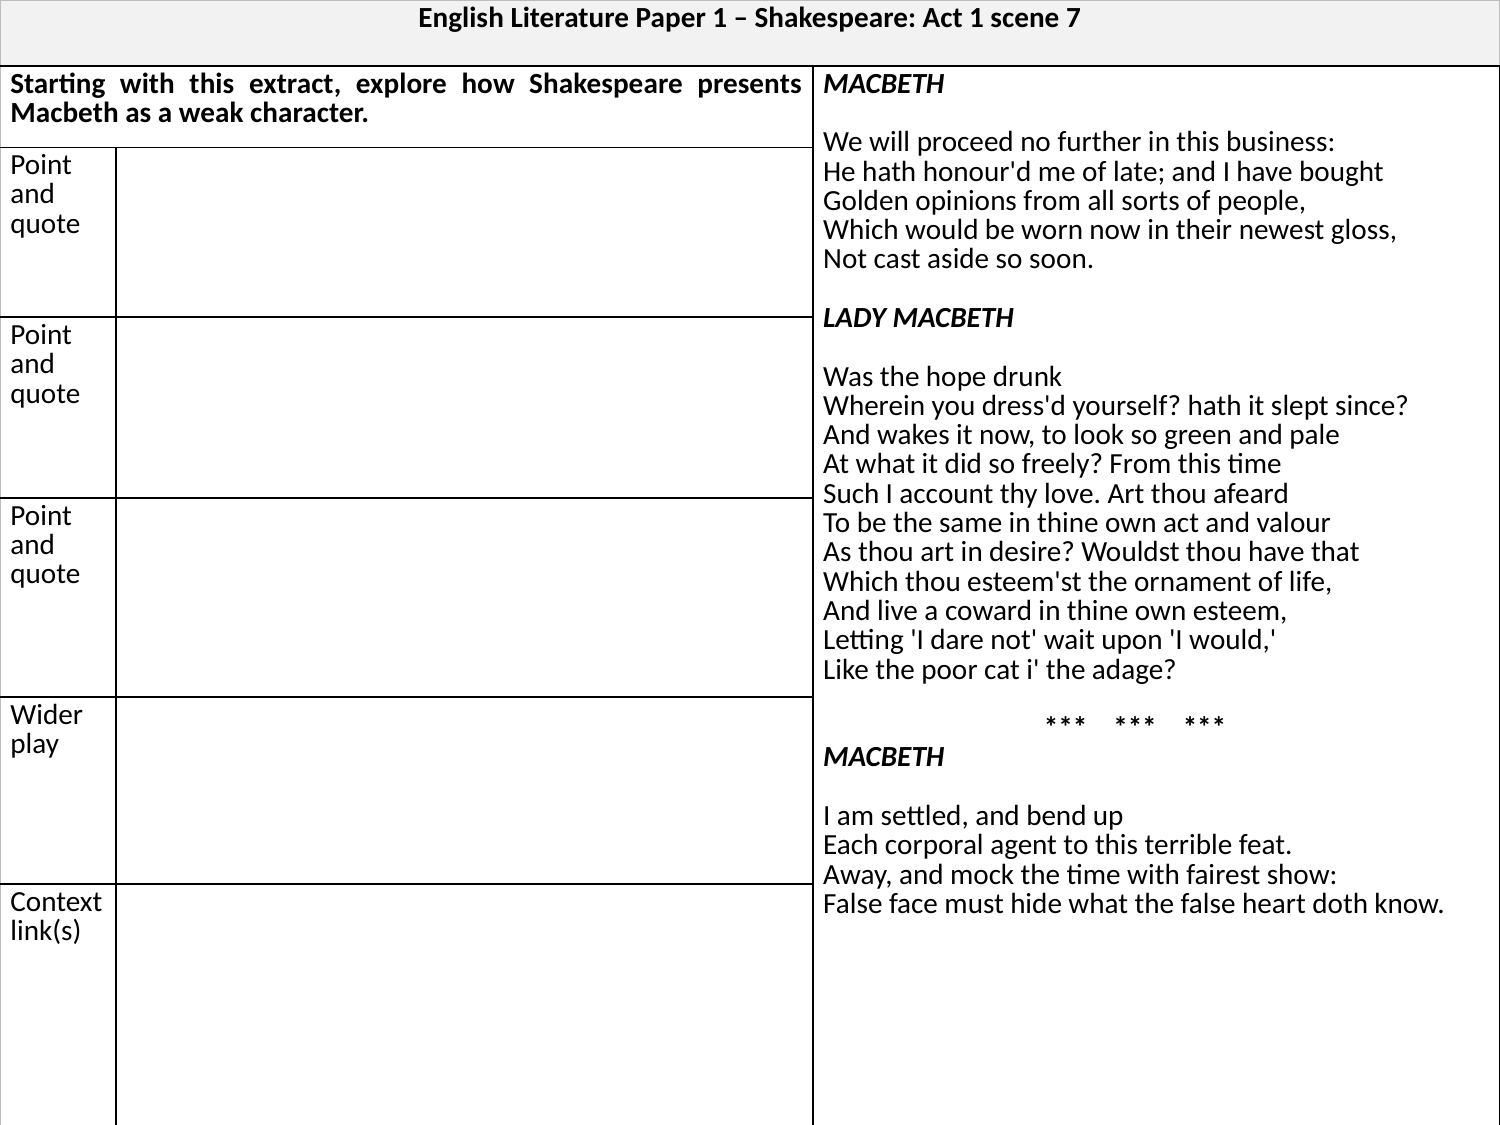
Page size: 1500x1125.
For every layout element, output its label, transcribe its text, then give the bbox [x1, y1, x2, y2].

table_cell [117, 318, 812, 497]
table_cell Wider play [1, 698, 115, 883]
table_cell Point and quote [1, 318, 115, 497]
table_cell Starting with this extract, explore how Shakespeare presents Macbeth as a weak character. [1, 67, 812, 147]
table_cell Point and quote [1, 499, 115, 696]
table_cell MACBETH We will proceed no further in this business: He hath honour'd me of late; and I have bought Golden opinions from all sorts of people, Which would be worn now in their newest gloss, Not cast aside so soon. LADY MACBETH Was the hope drunk Wherein you dress'd yourself? hath it slept since? And wakes it now, to look so green and pale At what it did so freely? From this time Such I account thy love. Art thou afeard To be the same in thine own act and valour As thou art in desire? Wouldst thou have that Which thou esteem'st the ornament of life, And live a coward in thine own esteem, Letting 'I dare not' wait upon 'I would,' Like the poor cat i' the adage? *** *** *** MACBETH I am settled, and bend up Each corporal agent to this terrible feat. Away, and mock the time with fairest show: False face must hide what the false heart doth know. [814, 67, 1499, 1125]
table_cell [117, 885, 812, 1125]
table_cell Point and quote [1, 148, 115, 316]
table_cell [117, 698, 812, 883]
table_cell Context link(s) [1, 885, 115, 1125]
table_header English Literature Paper 1 – Shakespeare: Act 1 scene 7 [1, 1, 1499, 65]
table_cell [117, 148, 812, 316]
table_cell [117, 499, 812, 696]
